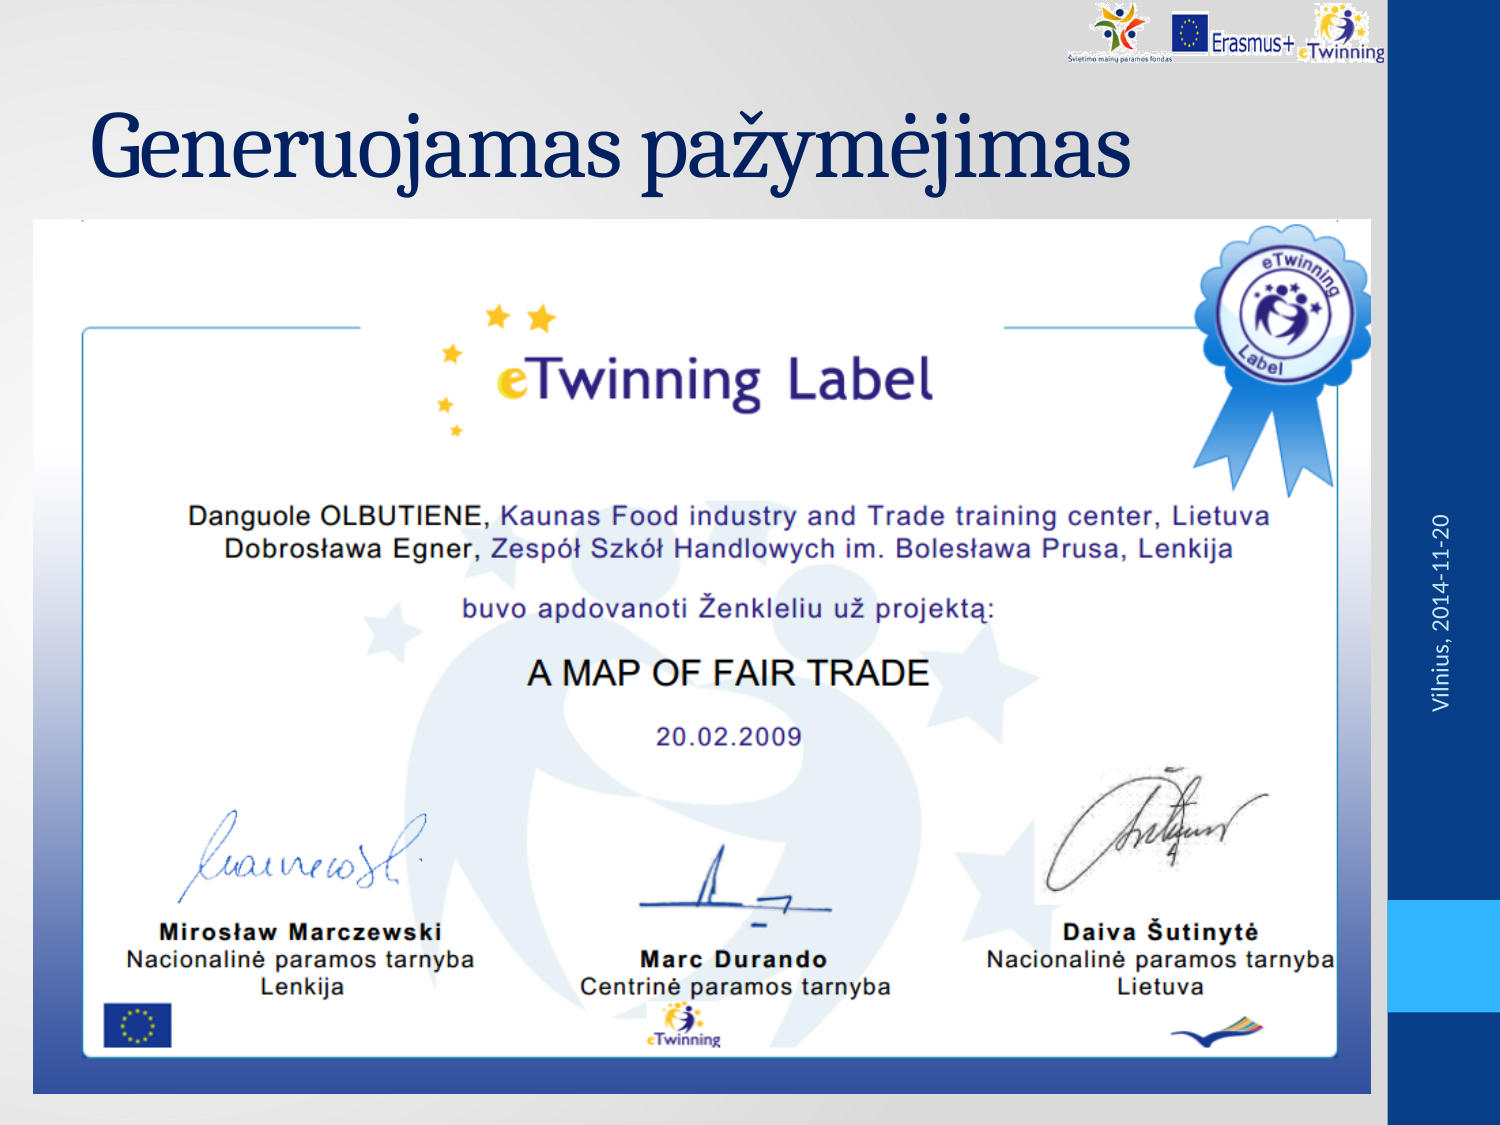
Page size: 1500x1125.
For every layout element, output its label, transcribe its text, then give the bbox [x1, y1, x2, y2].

footer Vilnius, 2014-11-20 [1408, 500, 1469, 889]
picture [1068, 2, 1385, 64]
picture [32, 219, 1371, 1095]
title Generuojamas pažymėjimas [75, 45, 1325, 212]
